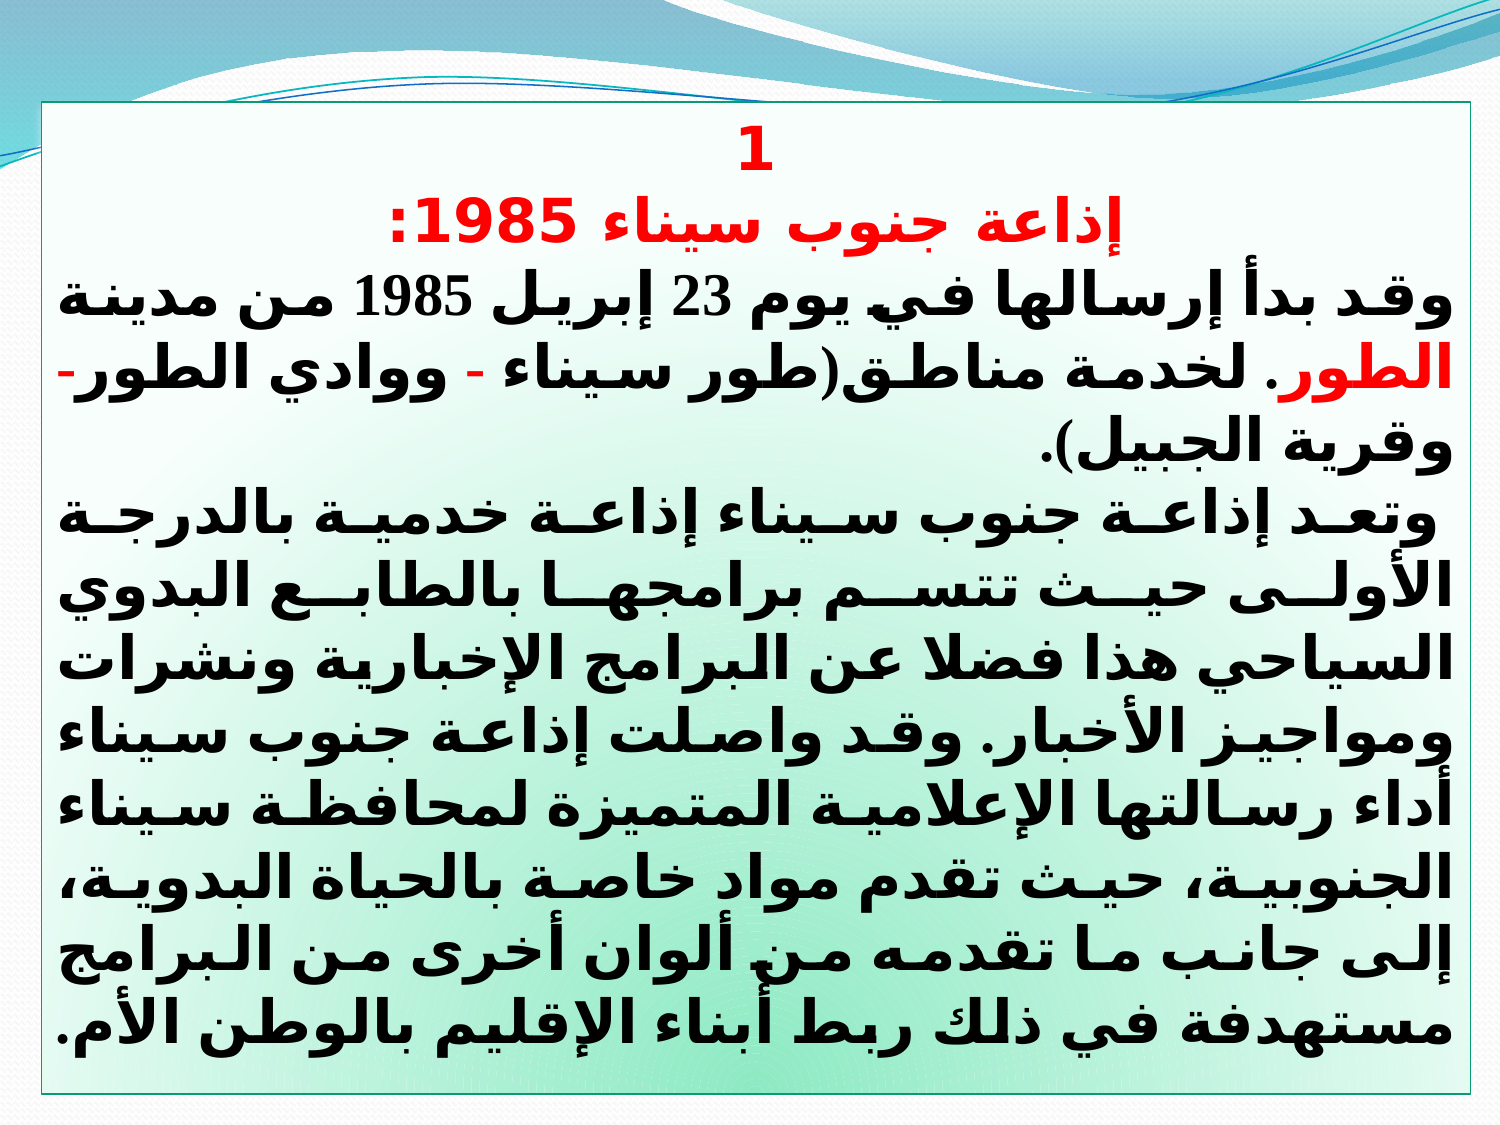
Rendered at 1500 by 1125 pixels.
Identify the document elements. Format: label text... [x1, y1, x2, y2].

list 1 إذاعة جنوب سيناء 1985: وقد بدأ إرسالها في يوم 23 إبريل 1985 من مدينة الطور. لخدمة مناطق(طور سيناء - ووادي الطور- وقرية الجبيل). وتعد إذاعة جنوب سيناء إذاعة خدمية بالدرجة الأولى حيث تتسم برامجها بالطابع البدوي السياحي هذا فضلا عن البرامج الإخبارية ونشرات ومواجيز الأخبار. وقد واصلت إذاعة جنوب سيناء أداء رسالتها الإعلامية المتميزة لمحافظة سيناء الجنوبية، حيث تقدم مواد خاصة بالحياة البدوية، إلى جانب ما تقدمه من ألوان أخرى من البرامج مستهدفة في ذلك ربط أبناء الإقليم بالوطن الأم. [41, 101, 1471, 1095]
